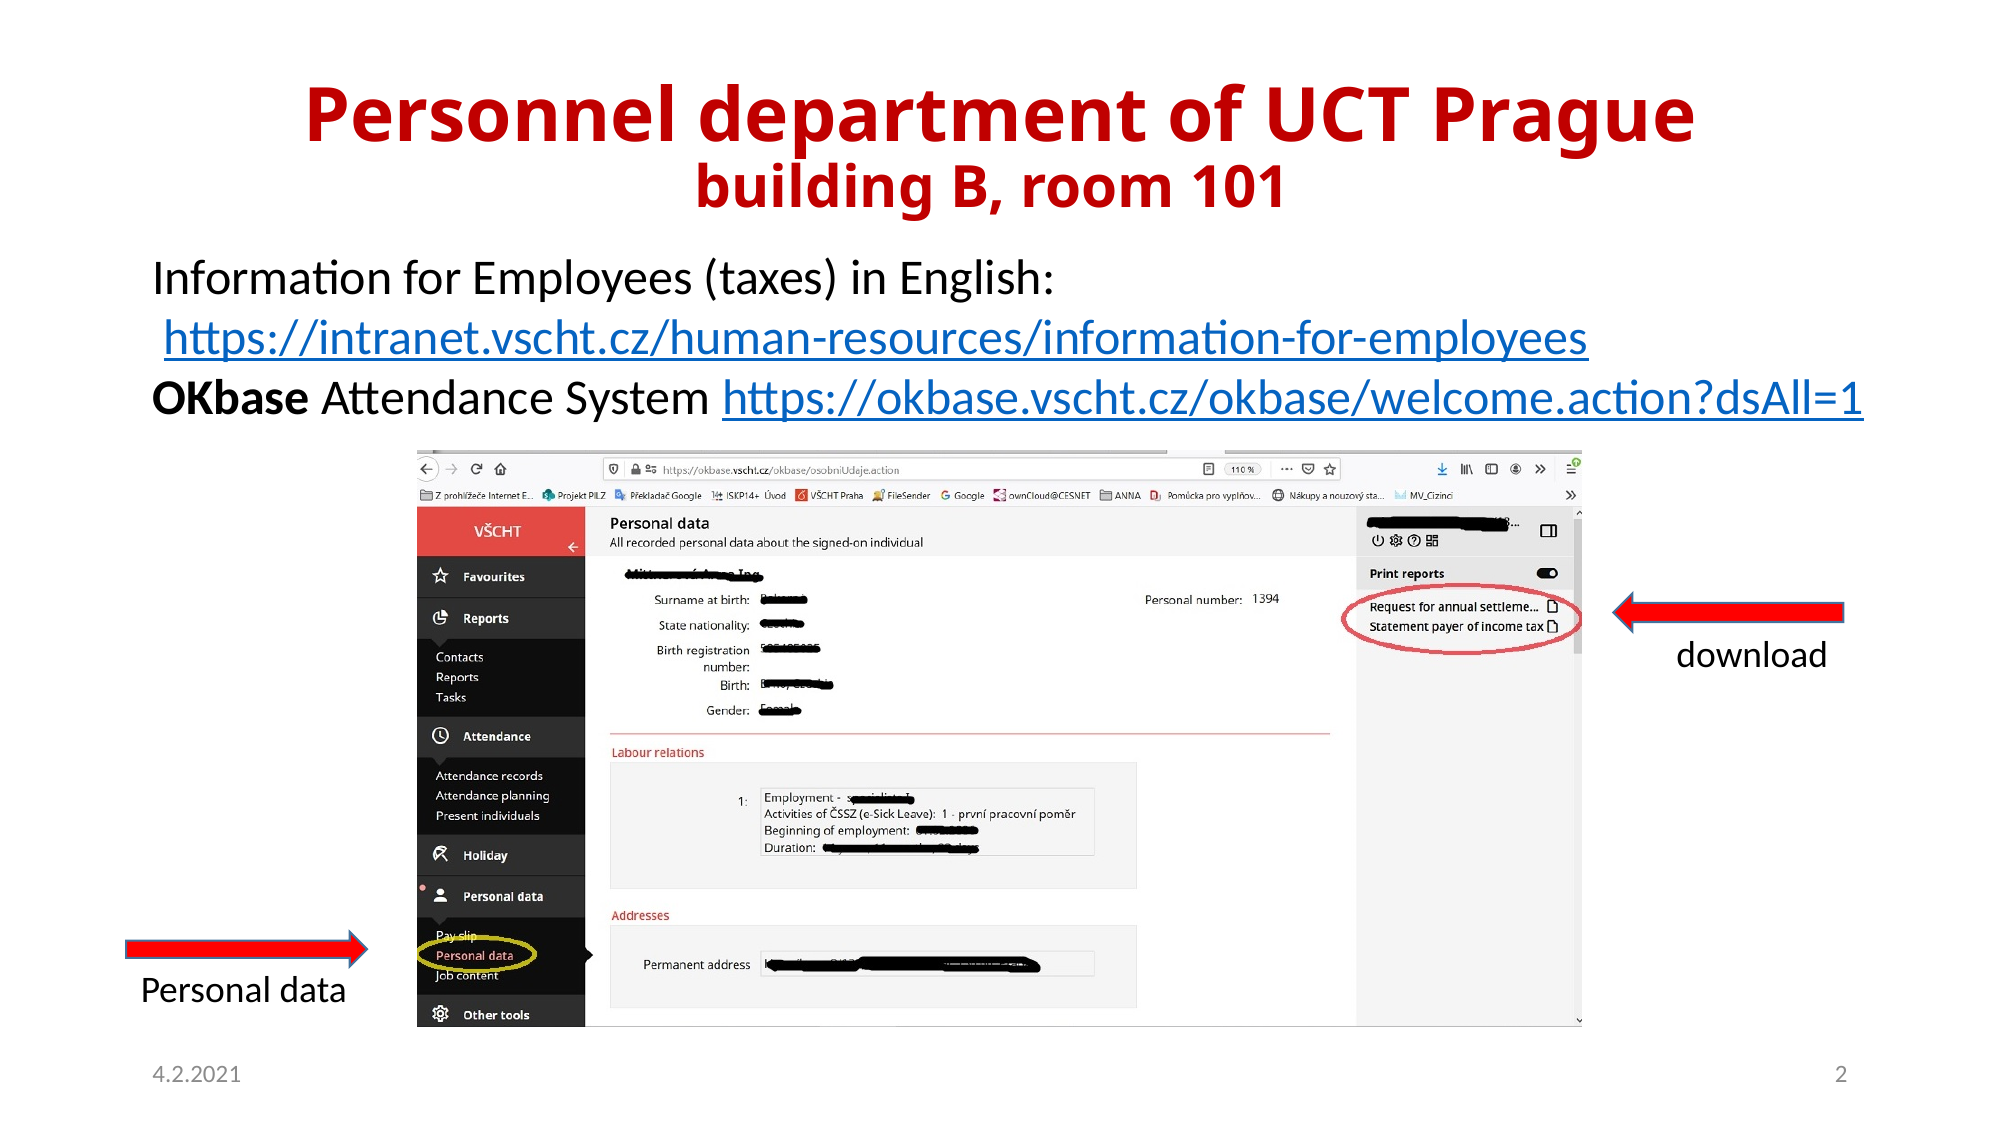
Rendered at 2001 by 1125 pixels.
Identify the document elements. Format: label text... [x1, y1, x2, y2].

text_box Personal data [126, 957, 376, 1018]
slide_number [137, 1042, 588, 1103]
text_box [1611, 590, 1845, 635]
text_box [125, 929, 369, 959]
text_box download [1661, 622, 1863, 683]
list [417, 450, 1583, 1027]
slide_number 2 [1412, 1042, 1863, 1103]
text_box Information for Employees (taxes) in English: https://intranet.vscht.cz/human-resources/information-for-employees OKbase Attendance System https://okbase.vscht.cz/okbase/welcome.action?dsAll=1 [137, 237, 1891, 432]
title Personnel department of UCT Prague building B, room 101 [137, 59, 1863, 237]
